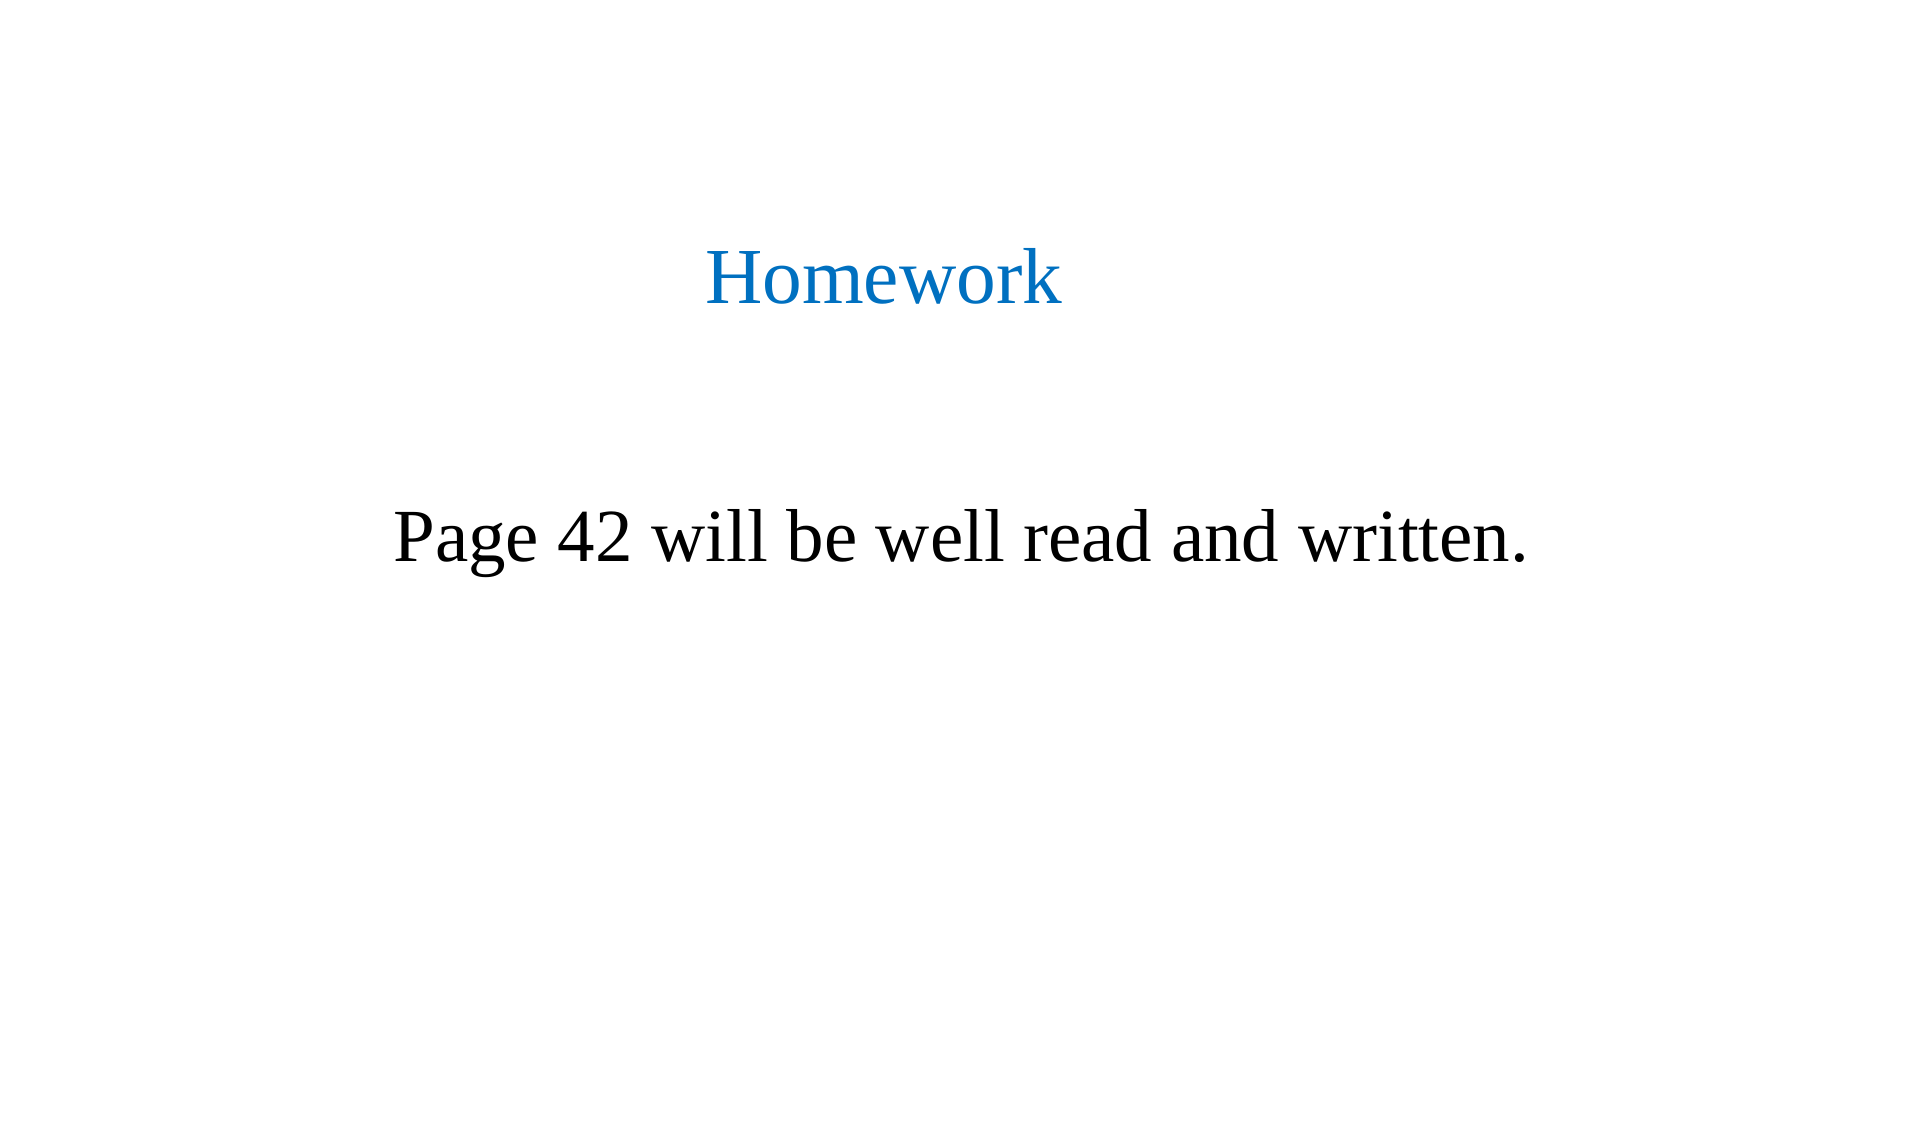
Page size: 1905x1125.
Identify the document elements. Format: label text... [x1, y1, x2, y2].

text_box Homework [690, 217, 1310, 328]
text_box Page 42 will be well read and written. [378, 479, 1739, 584]
